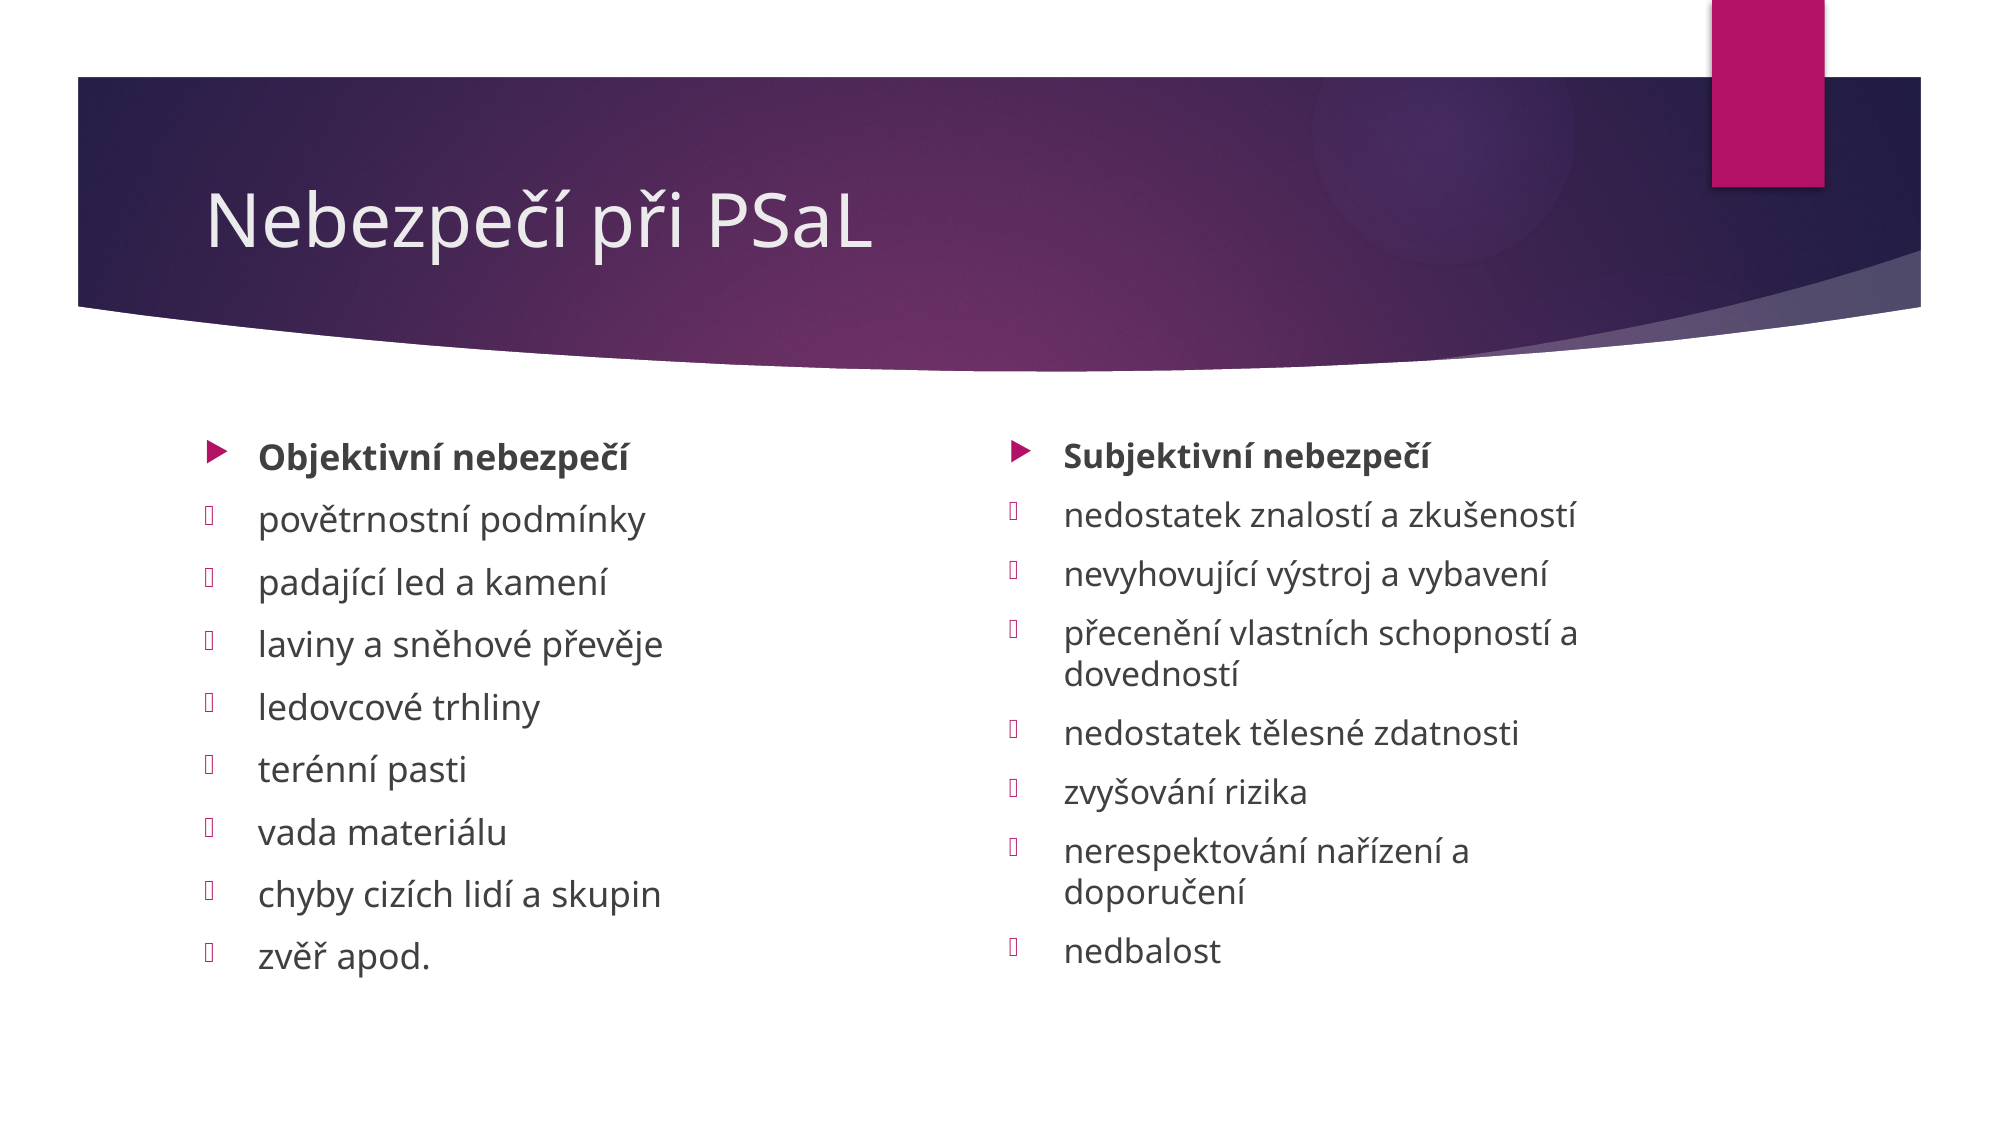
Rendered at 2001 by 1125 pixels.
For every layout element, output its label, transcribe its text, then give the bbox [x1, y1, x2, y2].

list Objektivní nebezpečí povětrnostní podmínky padající led a kamení laviny a sněhové převěje ledovcové trhliny terénní pasti vada materiálu chyby cizích lidí a skupin zvěř apod. [189, 427, 812, 988]
title Nebezpečí při PSaL [189, 159, 1627, 276]
text_box Subjektivní nebezpečí nedostatek znalostí a zkušeností nevyhovující výstroj a vybavení přecenění vlastních schopností a dovedností nedostatek tělesné zdatnosti zvyšování rizika nerespektování nařízení a doporučení nedbalost [993, 427, 1616, 988]
